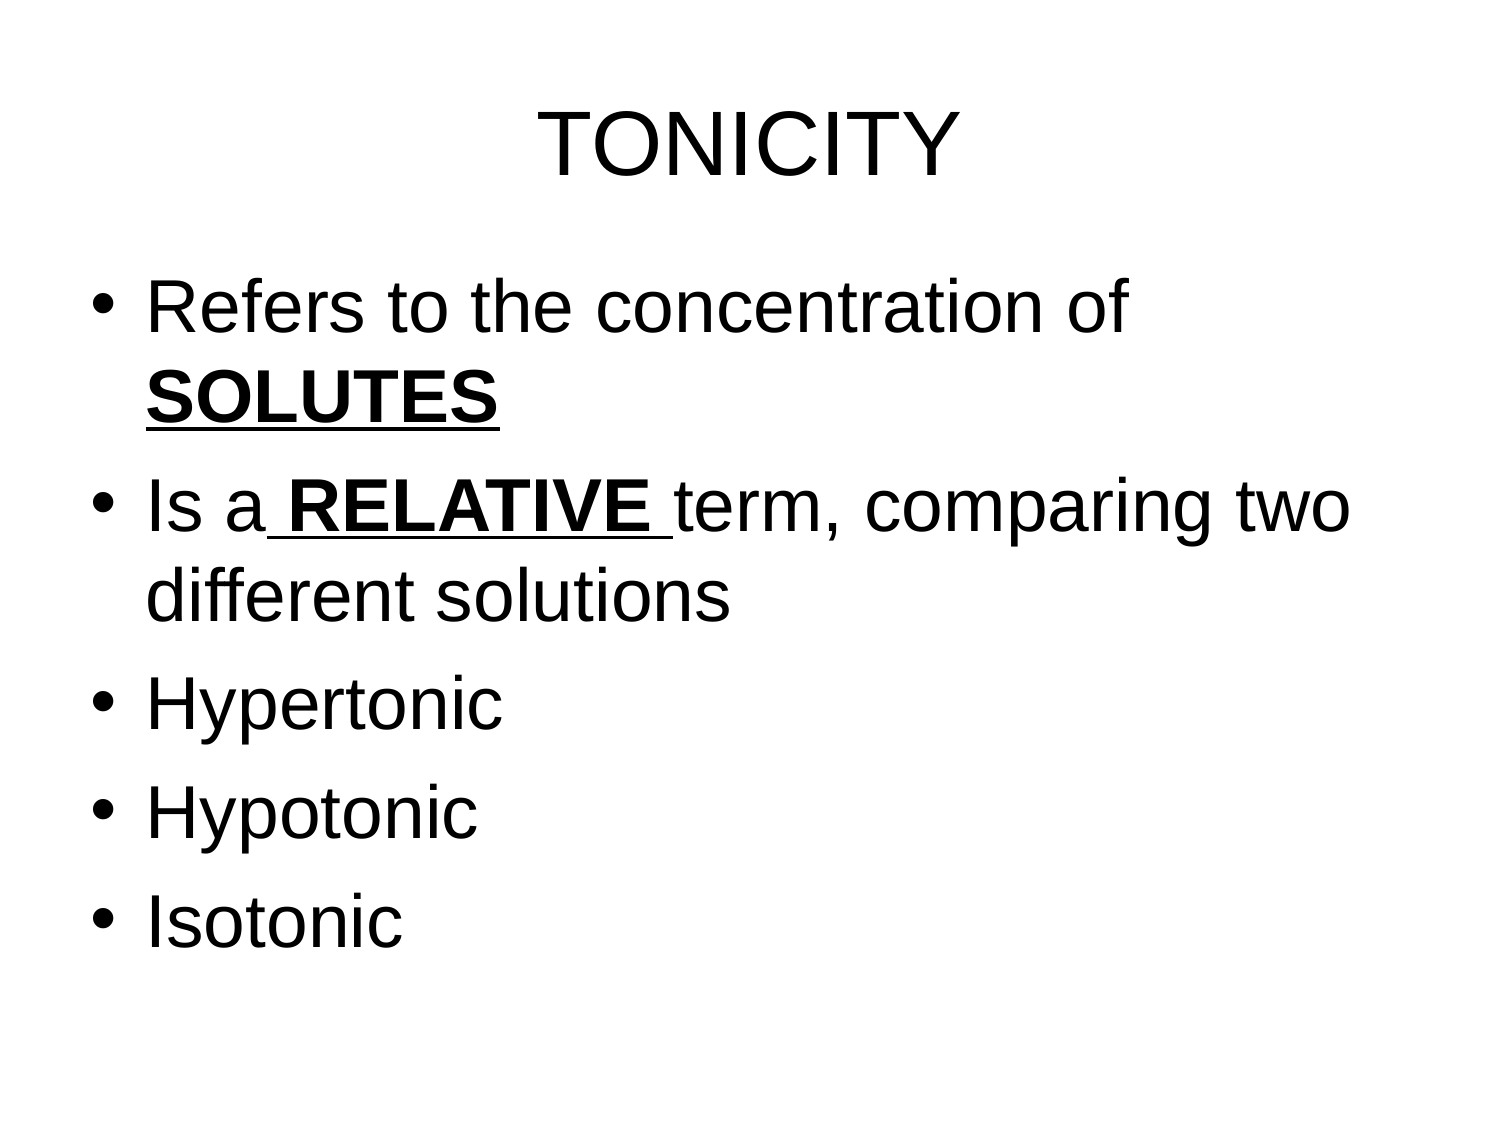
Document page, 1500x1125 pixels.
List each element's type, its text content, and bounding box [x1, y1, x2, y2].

text_box TONICITY [74, 45, 1425, 233]
text_box Refers to the concentration of SOLUTES Is a RELATIVE term, comparing two different solutions Hypertonic Hypotonic Isotonic [74, 249, 1425, 1079]
